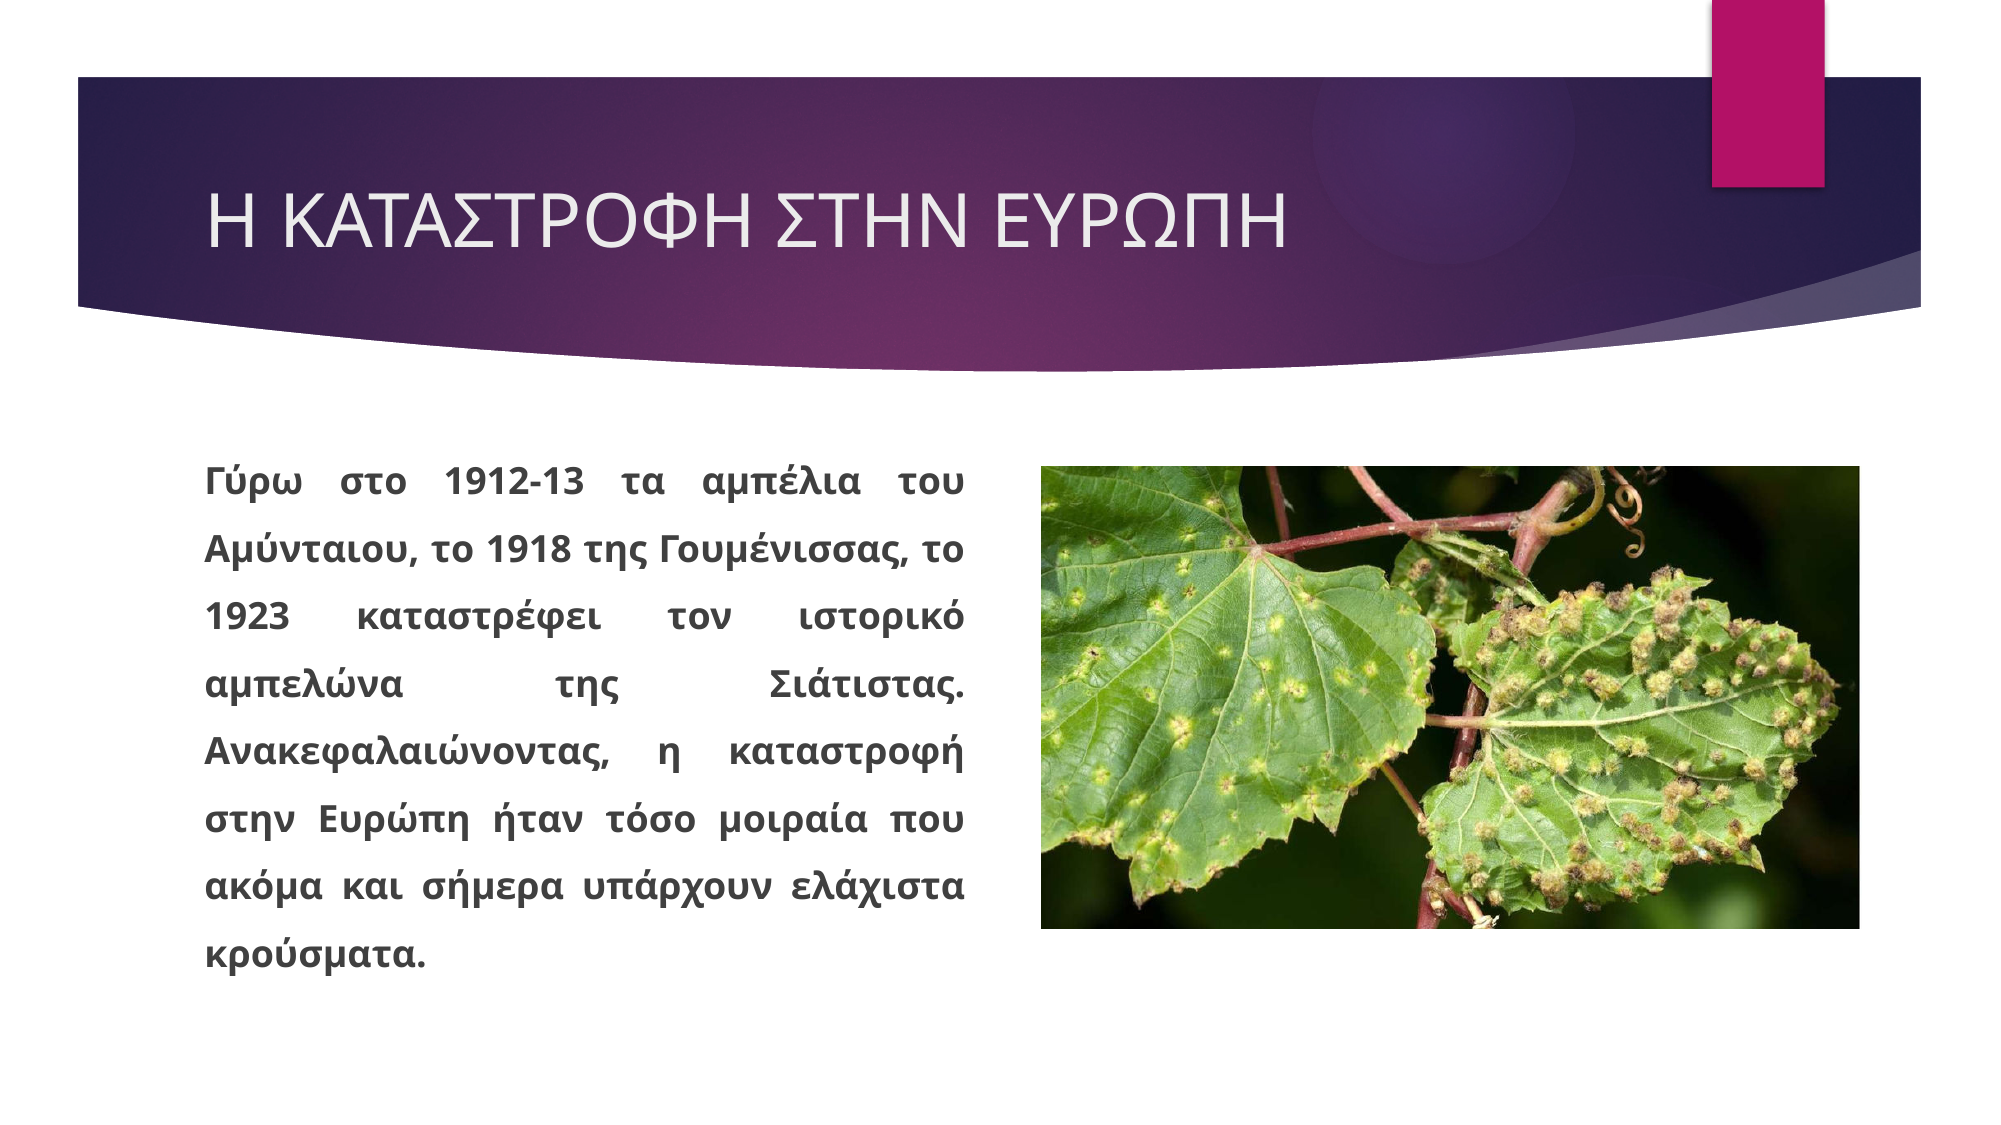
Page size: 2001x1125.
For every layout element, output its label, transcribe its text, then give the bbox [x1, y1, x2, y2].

list Γύρω στο 1912-13 τα αμπέλια του Αμύνταιου, το 1918 της Γουμένισσας, το 1923 καταστρέφει τον ιστορικό αμπελώνα της Σιάτιστας. Ανακεφαλαιώνοντας, η καταστροφή στην Ευρώπη ήταν τόσο μοιραία που ακόμα και σήμερα υπάρχουν ελάχιστα κρούσματα. [189, 427, 981, 988]
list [1041, 466, 1863, 929]
title Η ΚΑΤΑΣΤΡΟΦΗ ΣΤΗΝ ΕΥΡΩΠΗ [189, 159, 1627, 276]
